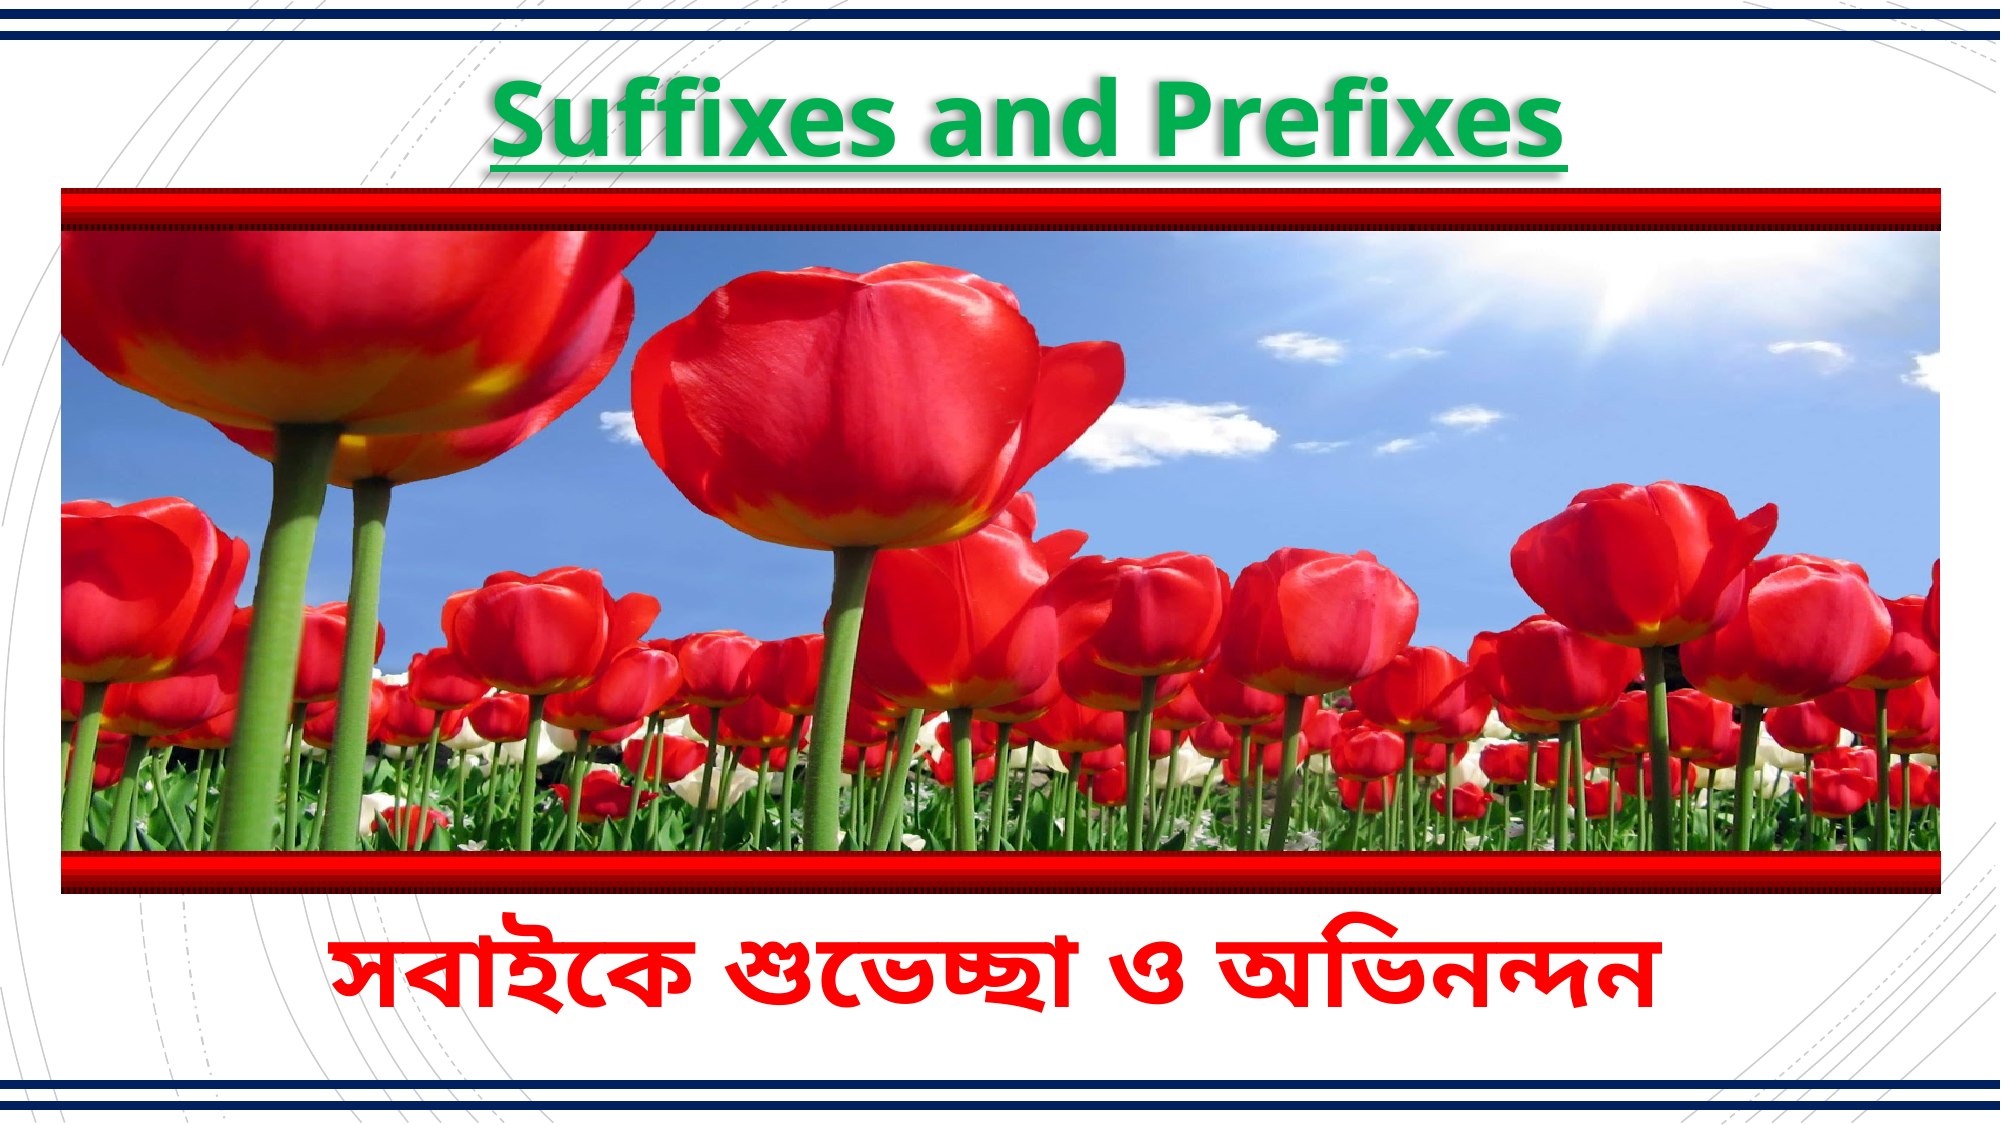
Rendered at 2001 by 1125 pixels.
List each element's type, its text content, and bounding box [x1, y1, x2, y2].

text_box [0, 1084, 2000, 1106]
text_box Suffixes and Prefixes [407, 45, 1650, 185]
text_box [0, 13, 2000, 36]
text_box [61, 188, 1942, 895]
text_box সবাইকে শুভেচ্ছা ও অভিনন্দন [52, 877, 1939, 1055]
